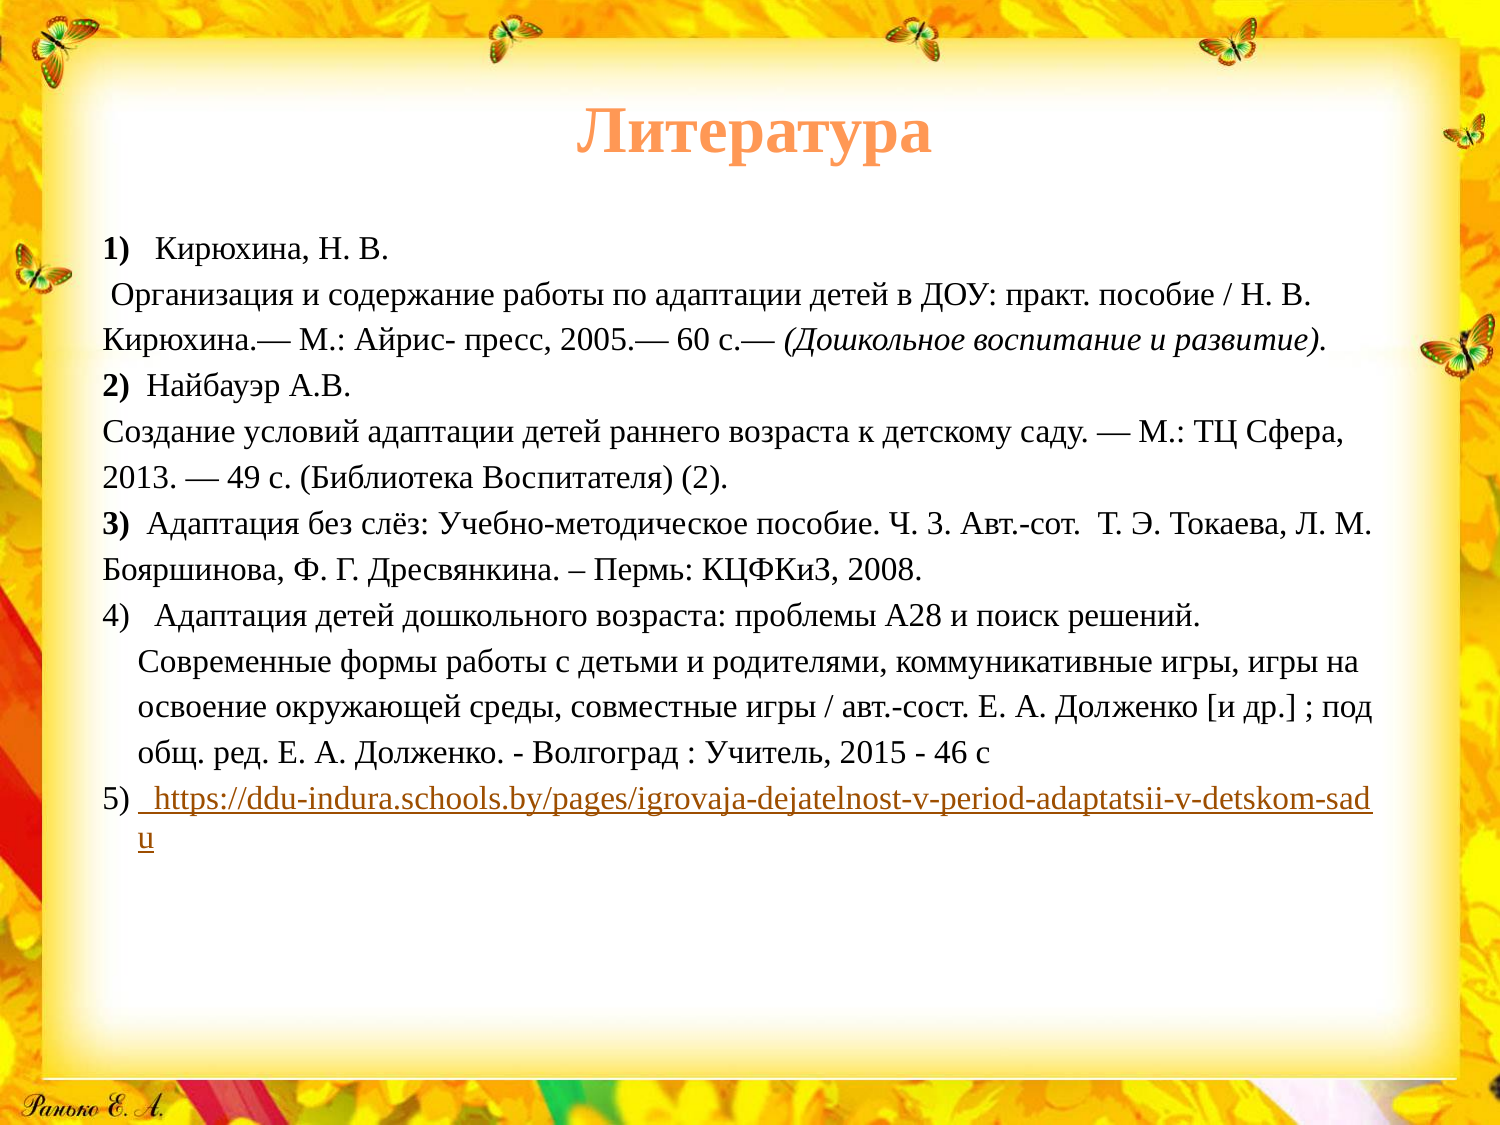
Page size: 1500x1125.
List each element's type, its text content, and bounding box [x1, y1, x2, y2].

picture [0, 0, 1500, 1125]
text_box 1) Кирюхина, Н. В. Организация и содержание работы по адаптации детей в ДОУ: практ. пособие / Н. В. Кирюхина.— М.: Айрис- пресс, 2005.— 60 с.— (Дошкольное воспитание и разви­тие). 2) Найбауэр А.В. Создание условий адаптации детей раннего возраста к детскому саду. — М.: ТЦ Сфера, 2013. — 49 с. (Библиотека Вос­питателя) (2). 3) Адаптация без слёз: Учебно-методическое пособие. Ч. 3. Авт.-сот. Т. Э. Токаева, Л. М. Бояршинова, Ф. Г. Дресвянкина. – Пермь: КЦФКиЗ, 2008. Адаптация детей дошкольного возраста: проблемы А28 и поиск решений. Современные формы работы с детьми и родителями, коммуникативные игры, игры на освоение окружающей среды, совместные игры / авт.-сост. Е. А. Дол­женко [и др.] ; под общ. ред. Е. А. Долженко. - Волгоград : Учитель, 2015 - 46 с https://ddu-indura.schools.by/pages/igrovaja-dejatelnost-v-period-adaptatsii-v-detskom-sadu [87, 212, 1400, 870]
text_box Литература [99, 78, 1412, 331]
